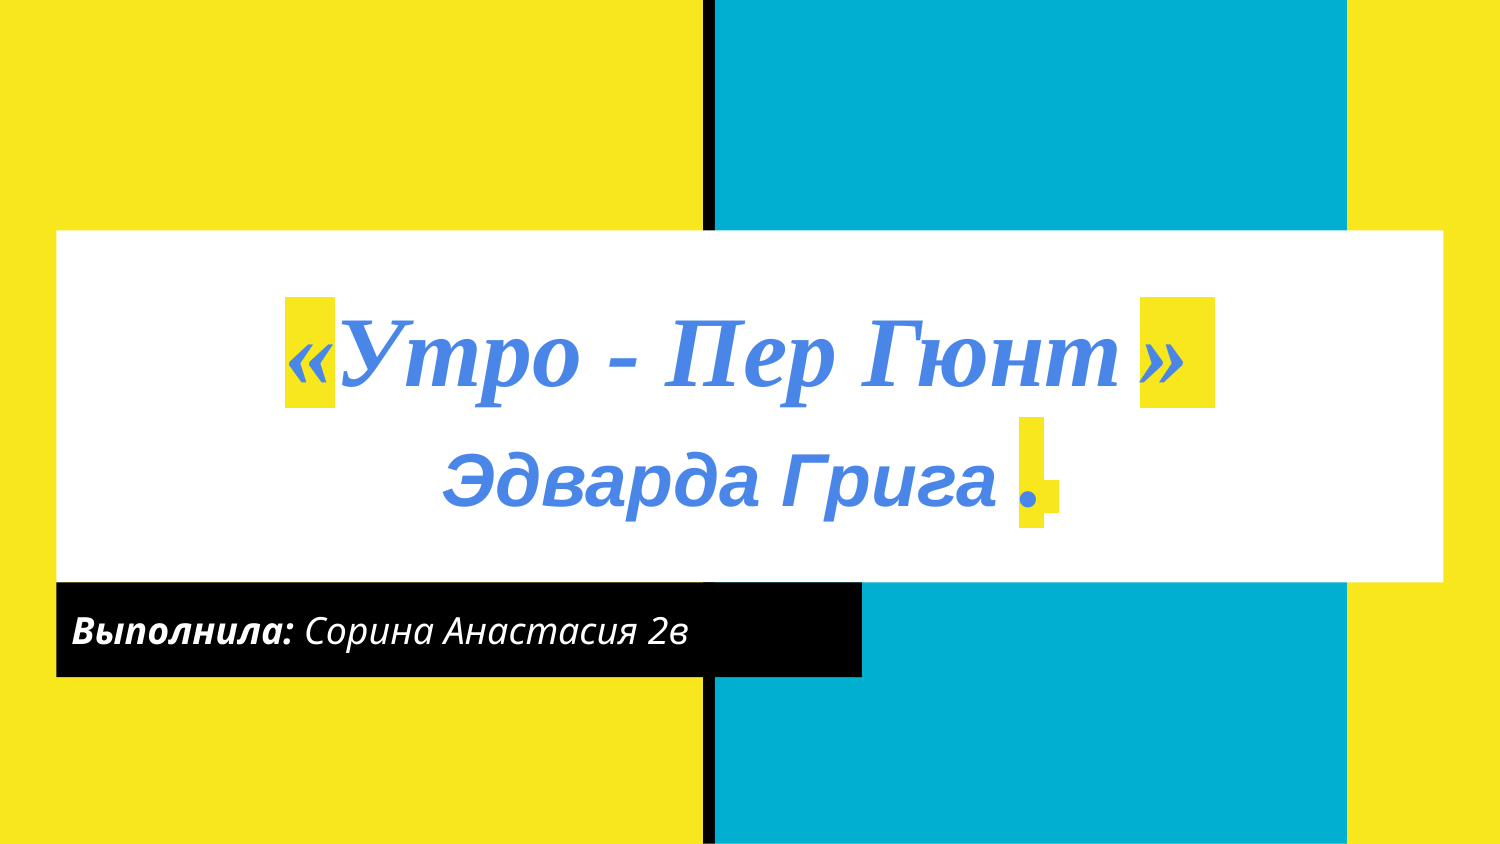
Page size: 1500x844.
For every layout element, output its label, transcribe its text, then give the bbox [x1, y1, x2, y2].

title «Утро - Пер Гюнт » Эдварда Грига . [56, 230, 1444, 583]
subtitle Выполнила: Сорина Анастасия 2в [56, 582, 862, 678]
